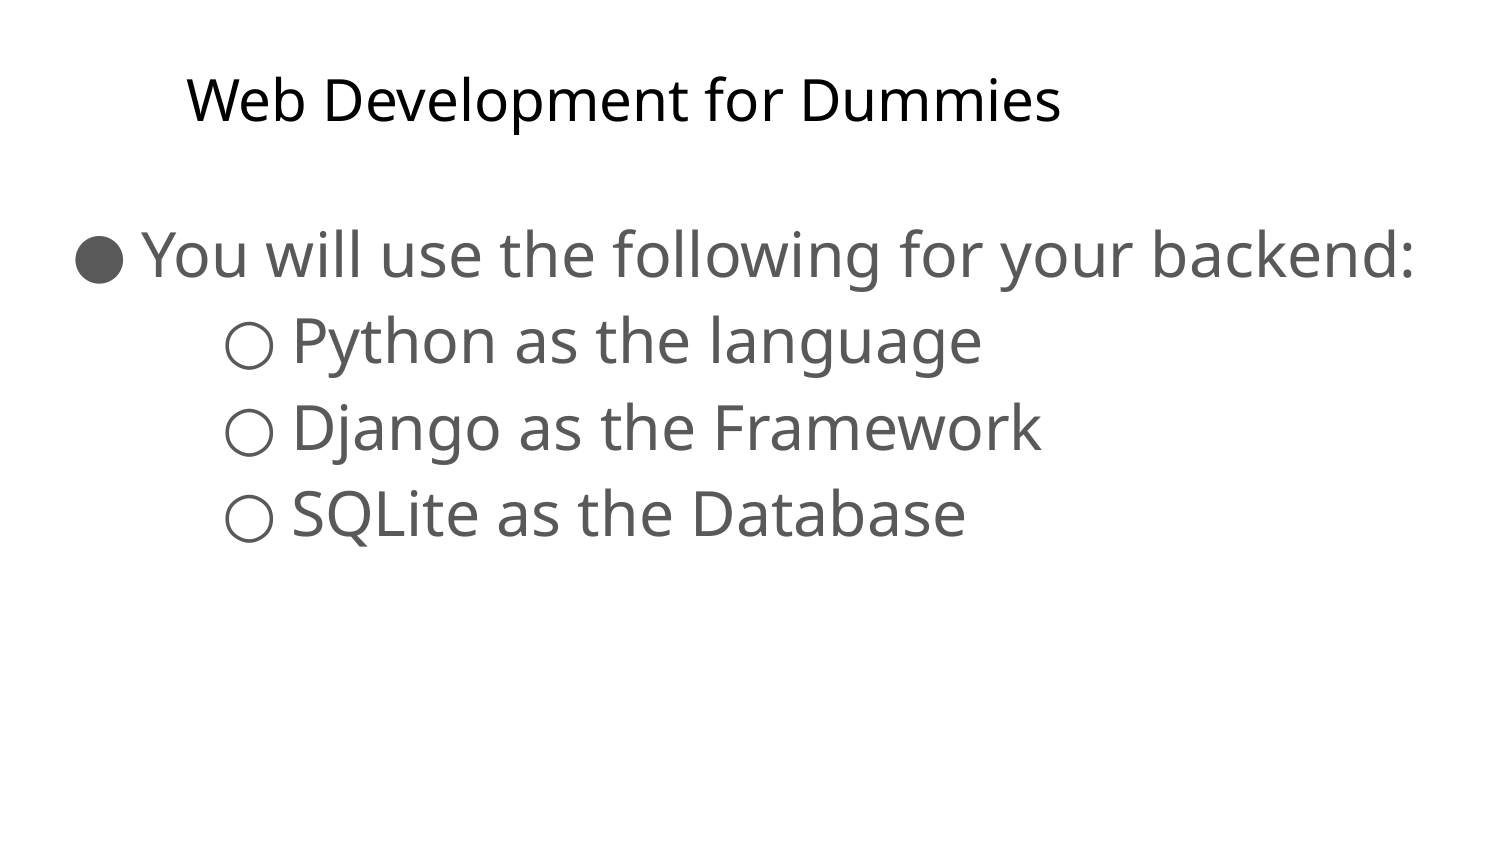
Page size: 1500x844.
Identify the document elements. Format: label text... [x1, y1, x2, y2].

title Web Development for Dummies [171, 48, 1449, 143]
list You will use the following for your backend: Python as the language Django as the Framework SQLite as the Database [51, 189, 1449, 750]
